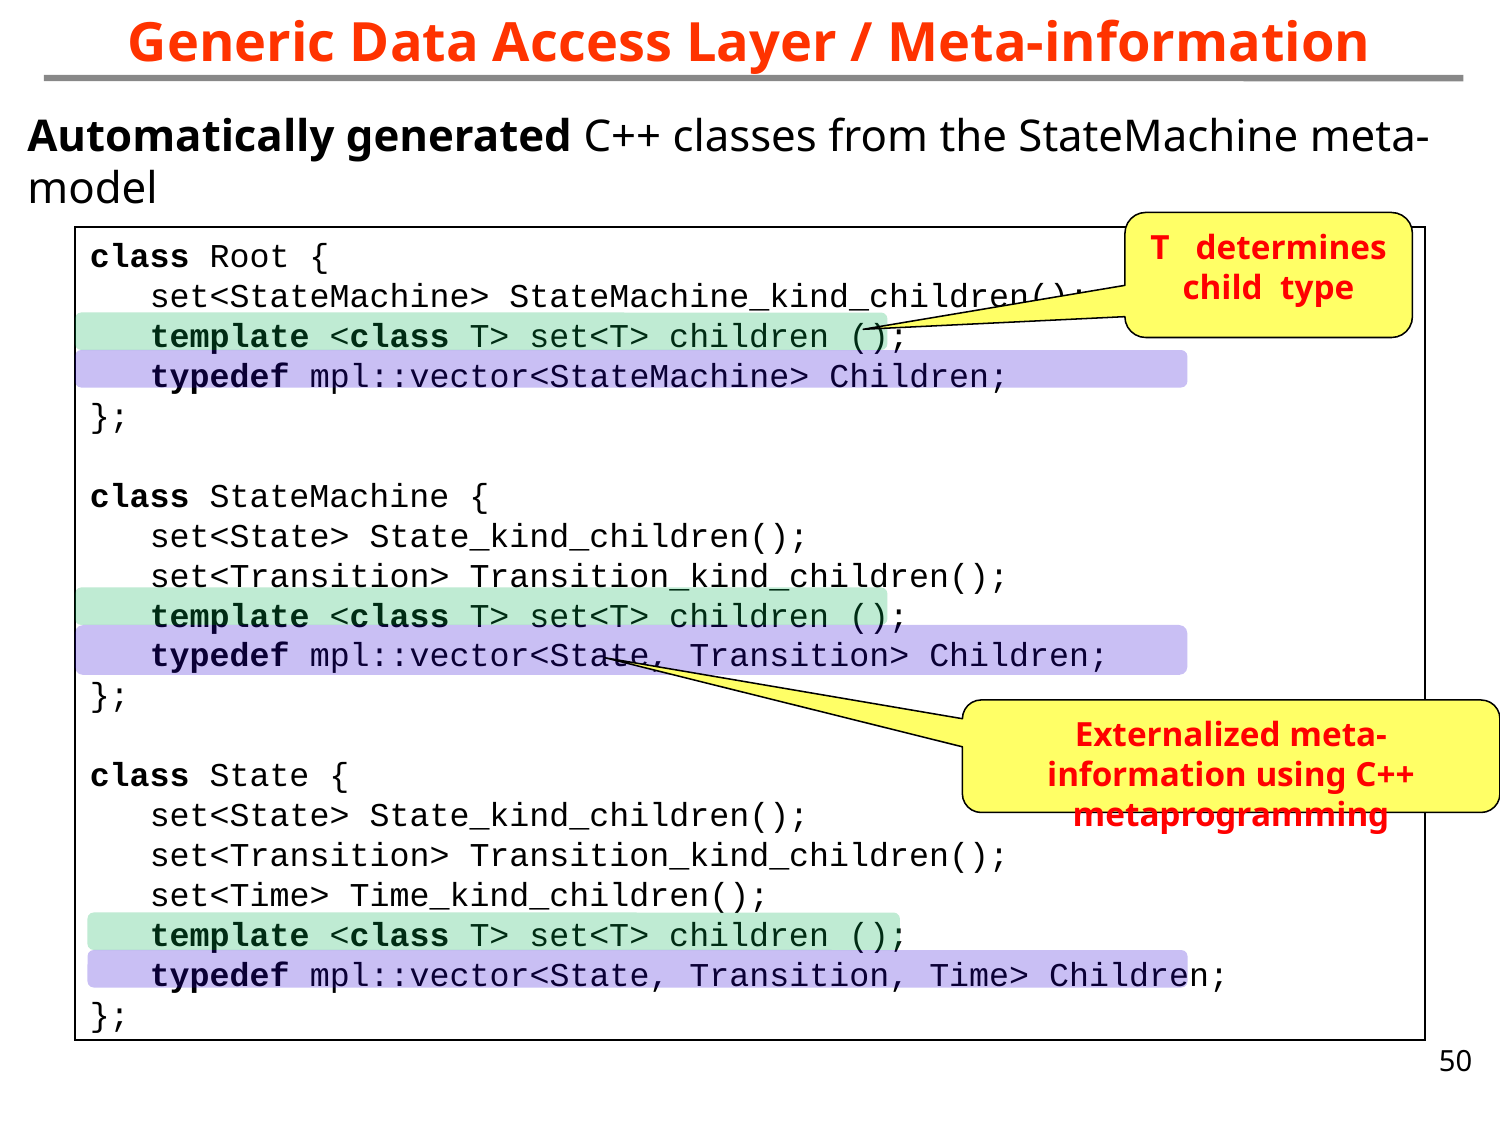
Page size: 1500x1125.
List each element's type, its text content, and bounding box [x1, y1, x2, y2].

text_box Externalized meta-information using C++ metaprogramming [605, 657, 1500, 813]
text_box [74, 624, 1188, 676]
text_box [74, 349, 1188, 388]
text_box [87, 912, 900, 950]
text_box class Root { set<StateMachine> StateMachine_kind_children(); template <class T> set<T> children (); typedef mpl::vector<StateMachine> Children; }; class StateMachine { set<State> State_kind_children(); set<Transition> Transition_kind_children(); template <class T> set<T> children (); typedef mpl::vector<State, Transition> Children; }; class State { set<State> State_kind_children(); set<Transition> Transition_kind_children(); set<Time> Time_kind_children(); template <class T> set<T> children (); typedef mpl::vector<State, Transition, Time> Children; }; [74, 667, 1425, 1041]
text_box class Root { set<StateMachine> StateMachine_kind_children(); template <class T> set<T> children (); typedef mpl::vector<StateMachine> Children; }; class StateMachine { set<State> State_kind_children(); set<Transition> Transition_kind_children(); template <class T> set<T> children (); typedef mpl::vector<State, Transition> Children; }; class State { set<State> State_kind_children(); set<Transition> Transition_kind_children(); set<Time> Time_kind_children(); template <class T> set<T> children (); typedef mpl::vector<State, Transition, Time> Children; }; [74, 227, 1425, 718]
text_box [87, 949, 1188, 988]
title Generic Data Access Layer / Meta-information [0, 0, 1500, 101]
text_box T determines child type [863, 212, 1413, 338]
slide_number 50 [1137, 1034, 1488, 1113]
text_box [74, 312, 888, 350]
text_box Automatically generated C++ classes from the StateMachine meta-model [12, 99, 1500, 220]
text_box [74, 587, 888, 625]
